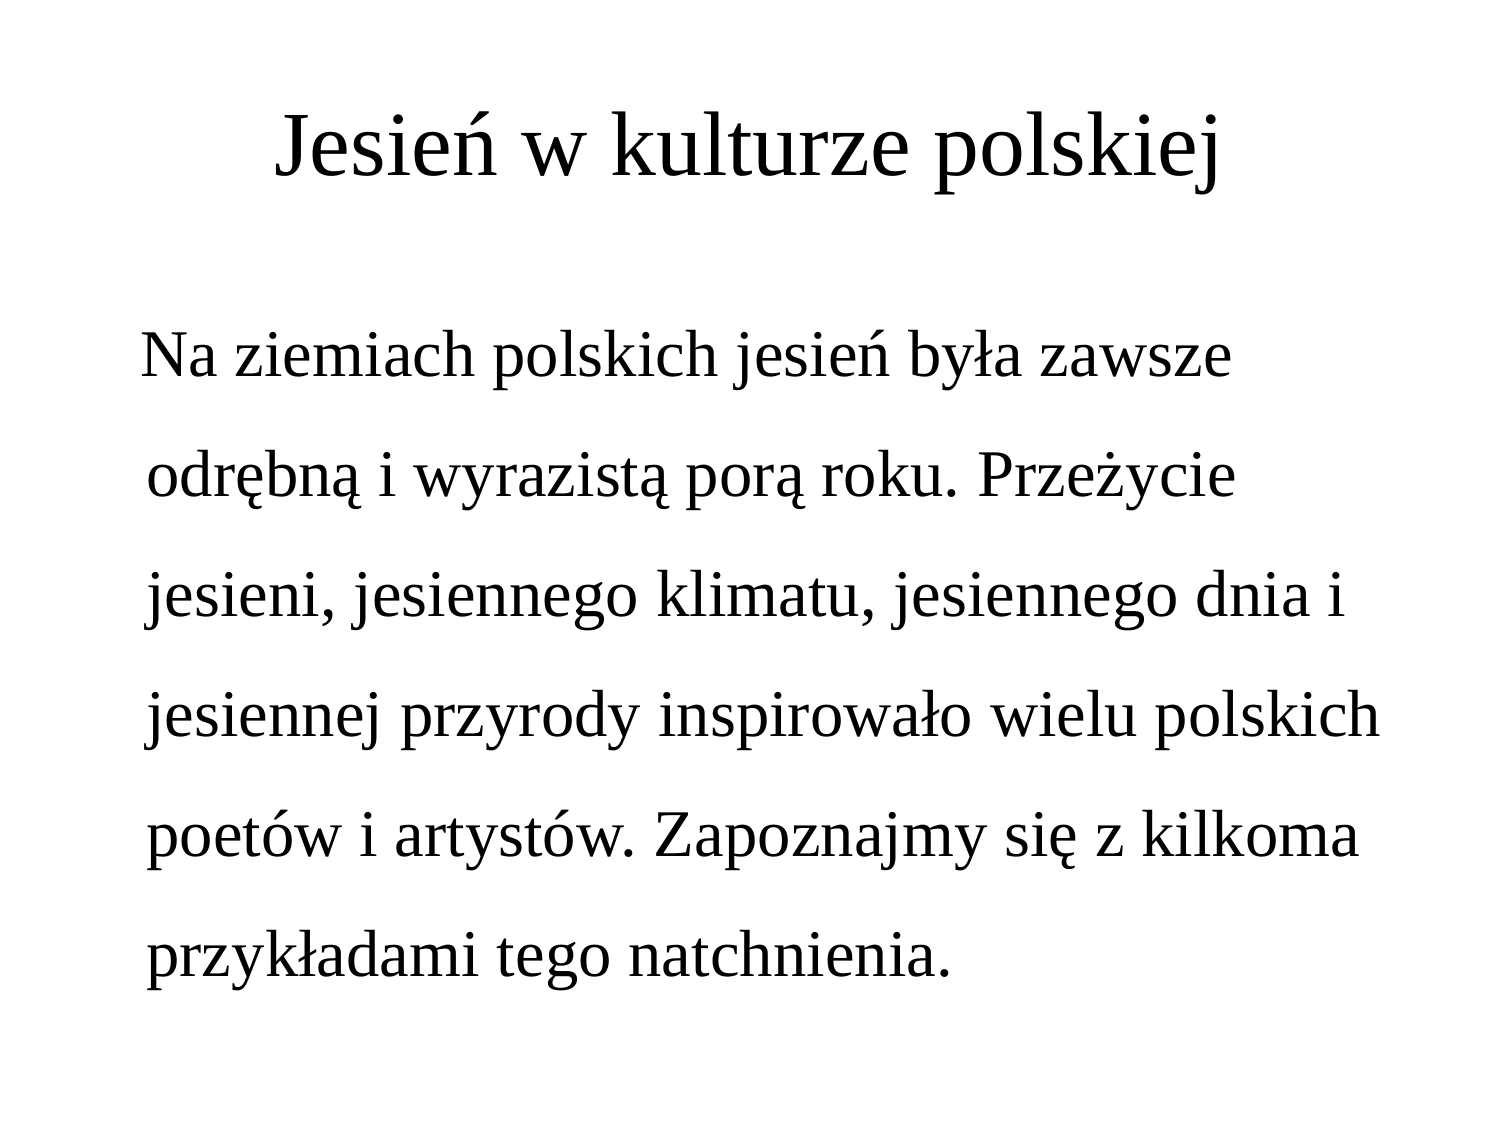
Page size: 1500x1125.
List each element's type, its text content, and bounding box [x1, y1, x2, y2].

list Na ziemiach polskich jesień była zawsze odrębną i wyrazistą porą roku. Przeżycie jesieni, jesiennego klimatu, jesiennego dnia i jesiennej przyrody inspirowało wielu polskich poetów i artystów. Zapoznajmy się z kilkoma przykładami tego natchnienia. [75, 262, 1425, 1005]
title Jesień w kulturze polskiej [75, 45, 1425, 233]
